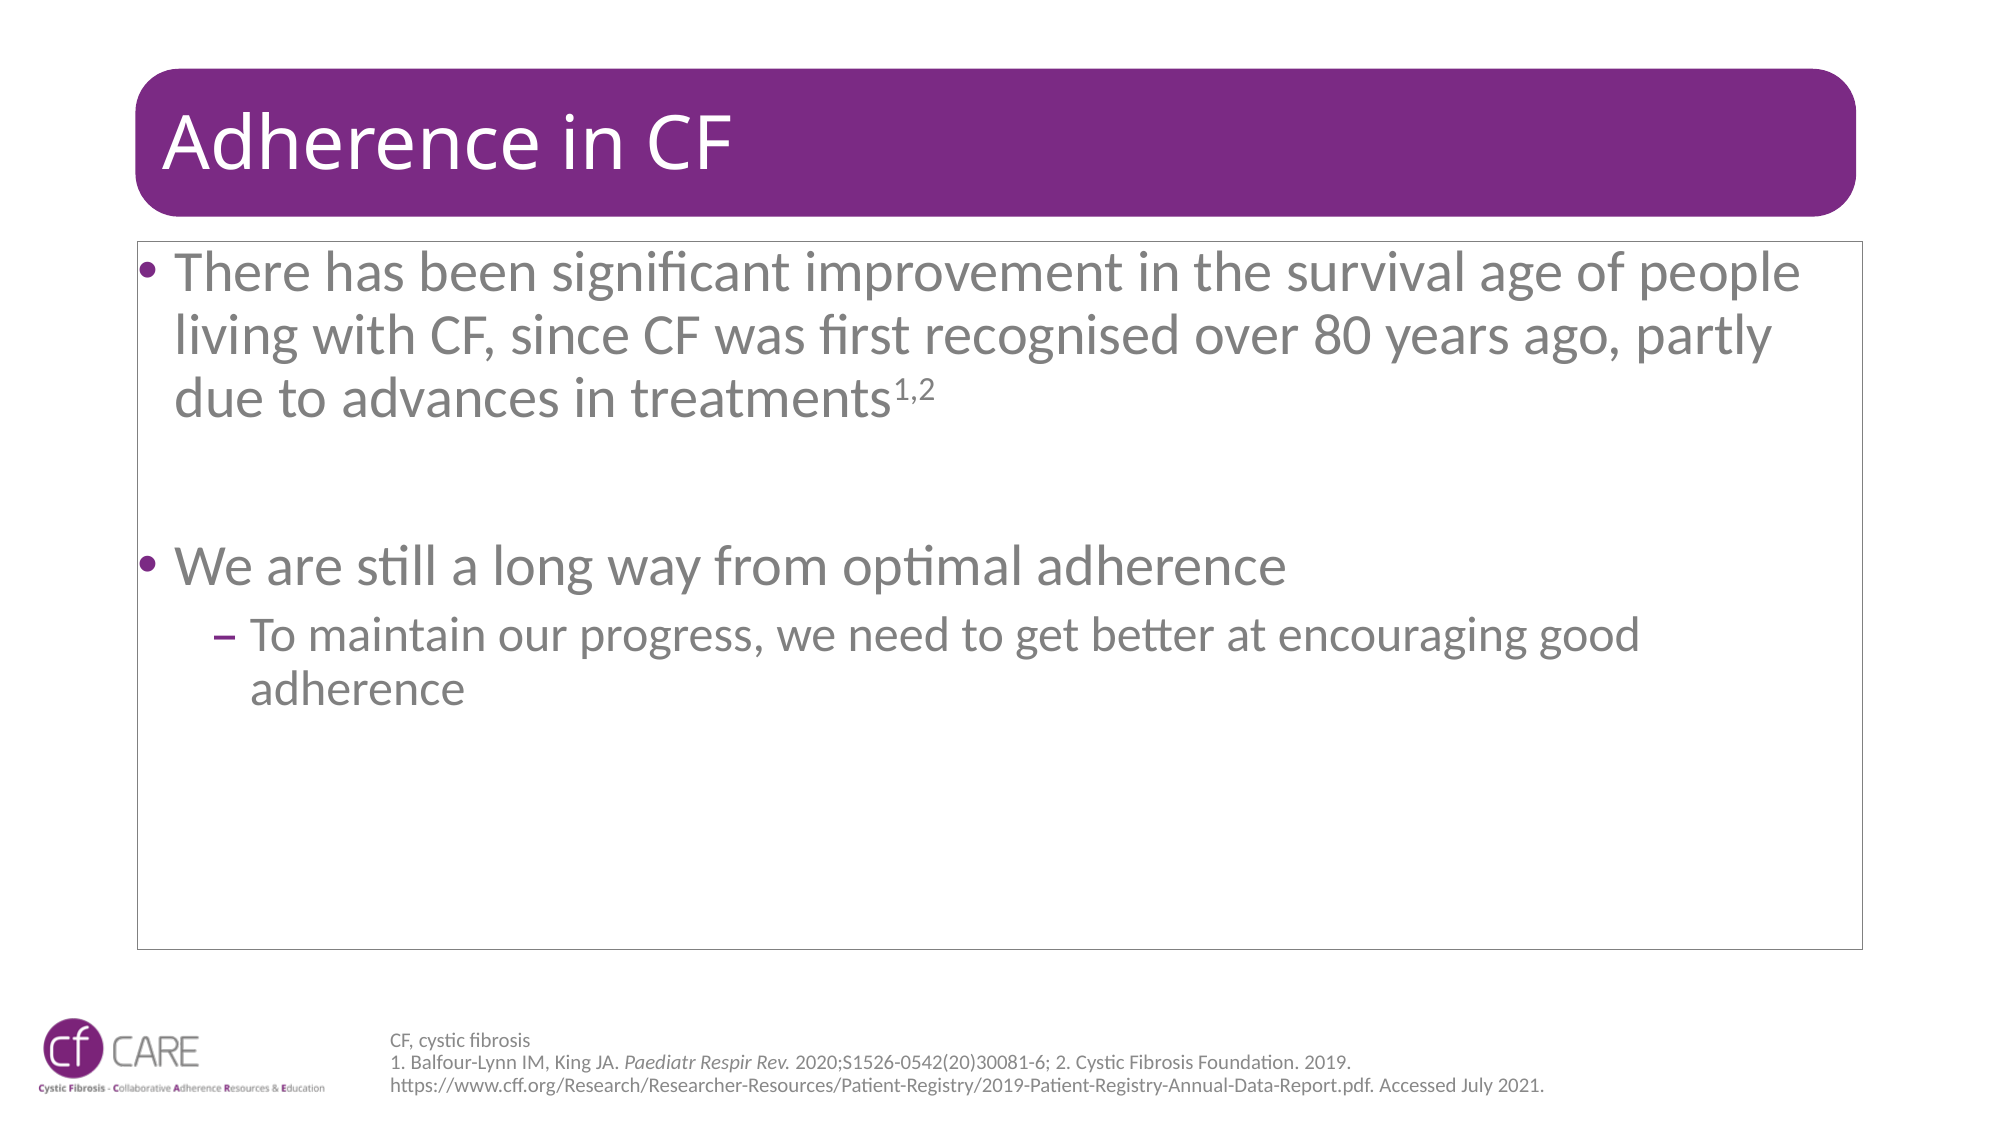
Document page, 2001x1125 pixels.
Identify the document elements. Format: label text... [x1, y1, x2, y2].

list There has been significant improvement in the survival age of people living with CF, since CF was first recognised over 80 years ago, partly due to advances in treatments1,2 We are still a long way from optimal adherence To maintain our progress, we need to get better at encouraging good adherence [137, 241, 1863, 950]
list CF, cystic fibrosis 1. Balfour-Lynn IM, King JA. Paediatr Respir Rev. 2020;S1526-0542(20)30081-6; 2. Cystic Fibrosis Foundation. 2019. https://www.cff.org/Research/Researcher-Resources/Patient-Registry/2019-Patient-Registry-Annual-Data-Report.pdf. Accessed July 2021. [390, 968, 1863, 1097]
picture [33, 1013, 332, 1100]
title Adherence in CF [162, 93, 1840, 203]
